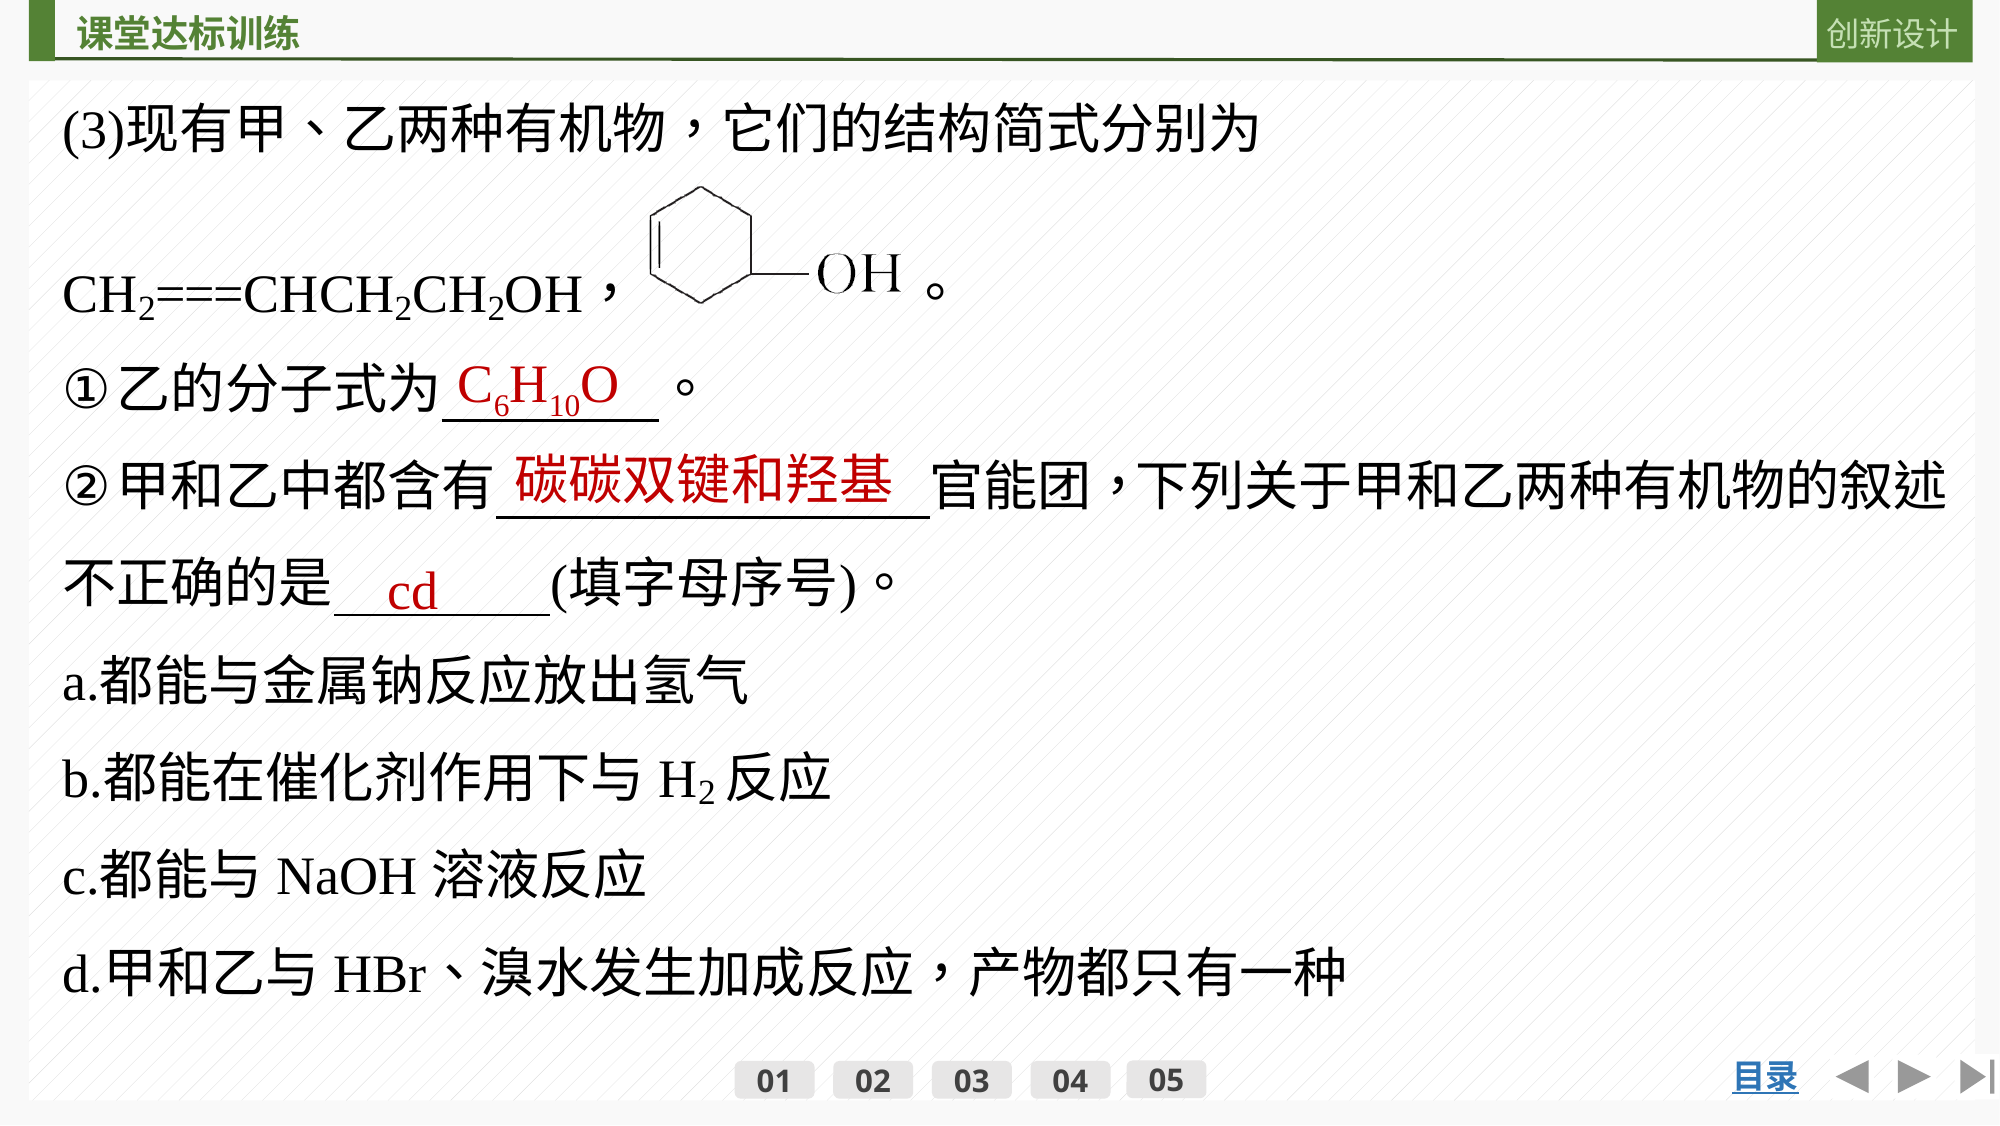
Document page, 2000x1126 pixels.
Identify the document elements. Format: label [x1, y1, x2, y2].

text_box [62, 79, 1945, 1021]
